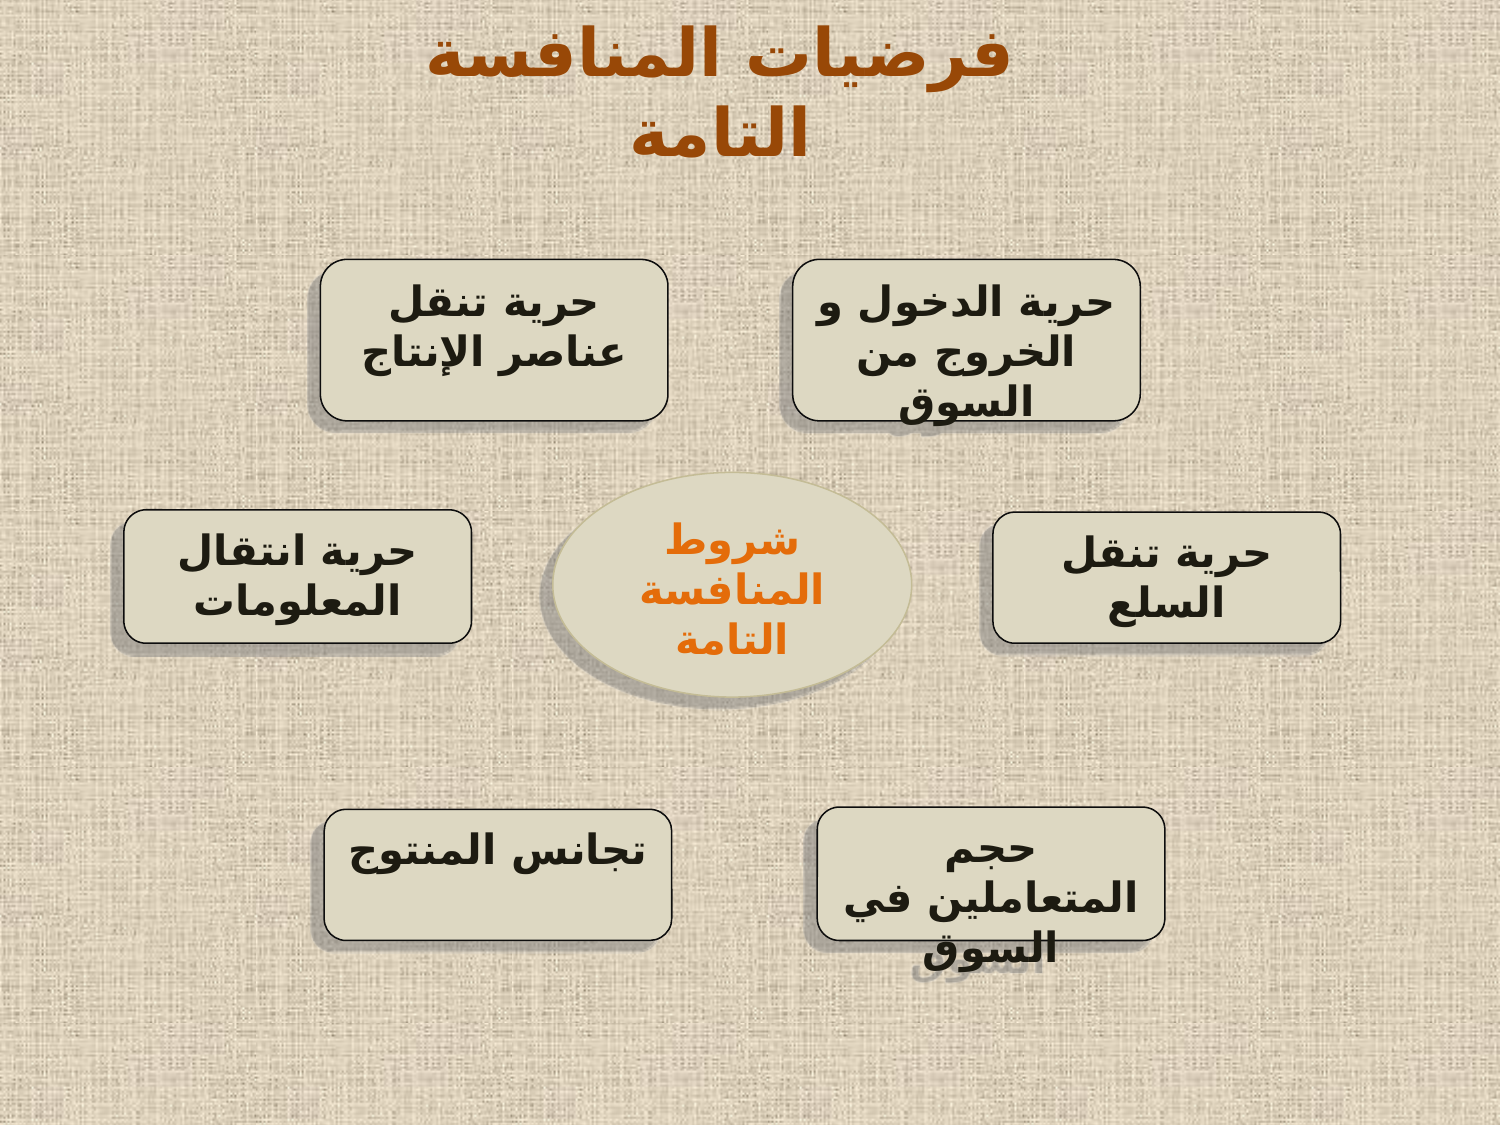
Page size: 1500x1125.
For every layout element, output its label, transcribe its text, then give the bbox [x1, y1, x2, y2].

picture [0, 0, 1500, 1125]
text_box فرضيات المنافسة التامة [371, 1, 1069, 177]
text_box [123, 259, 1341, 941]
